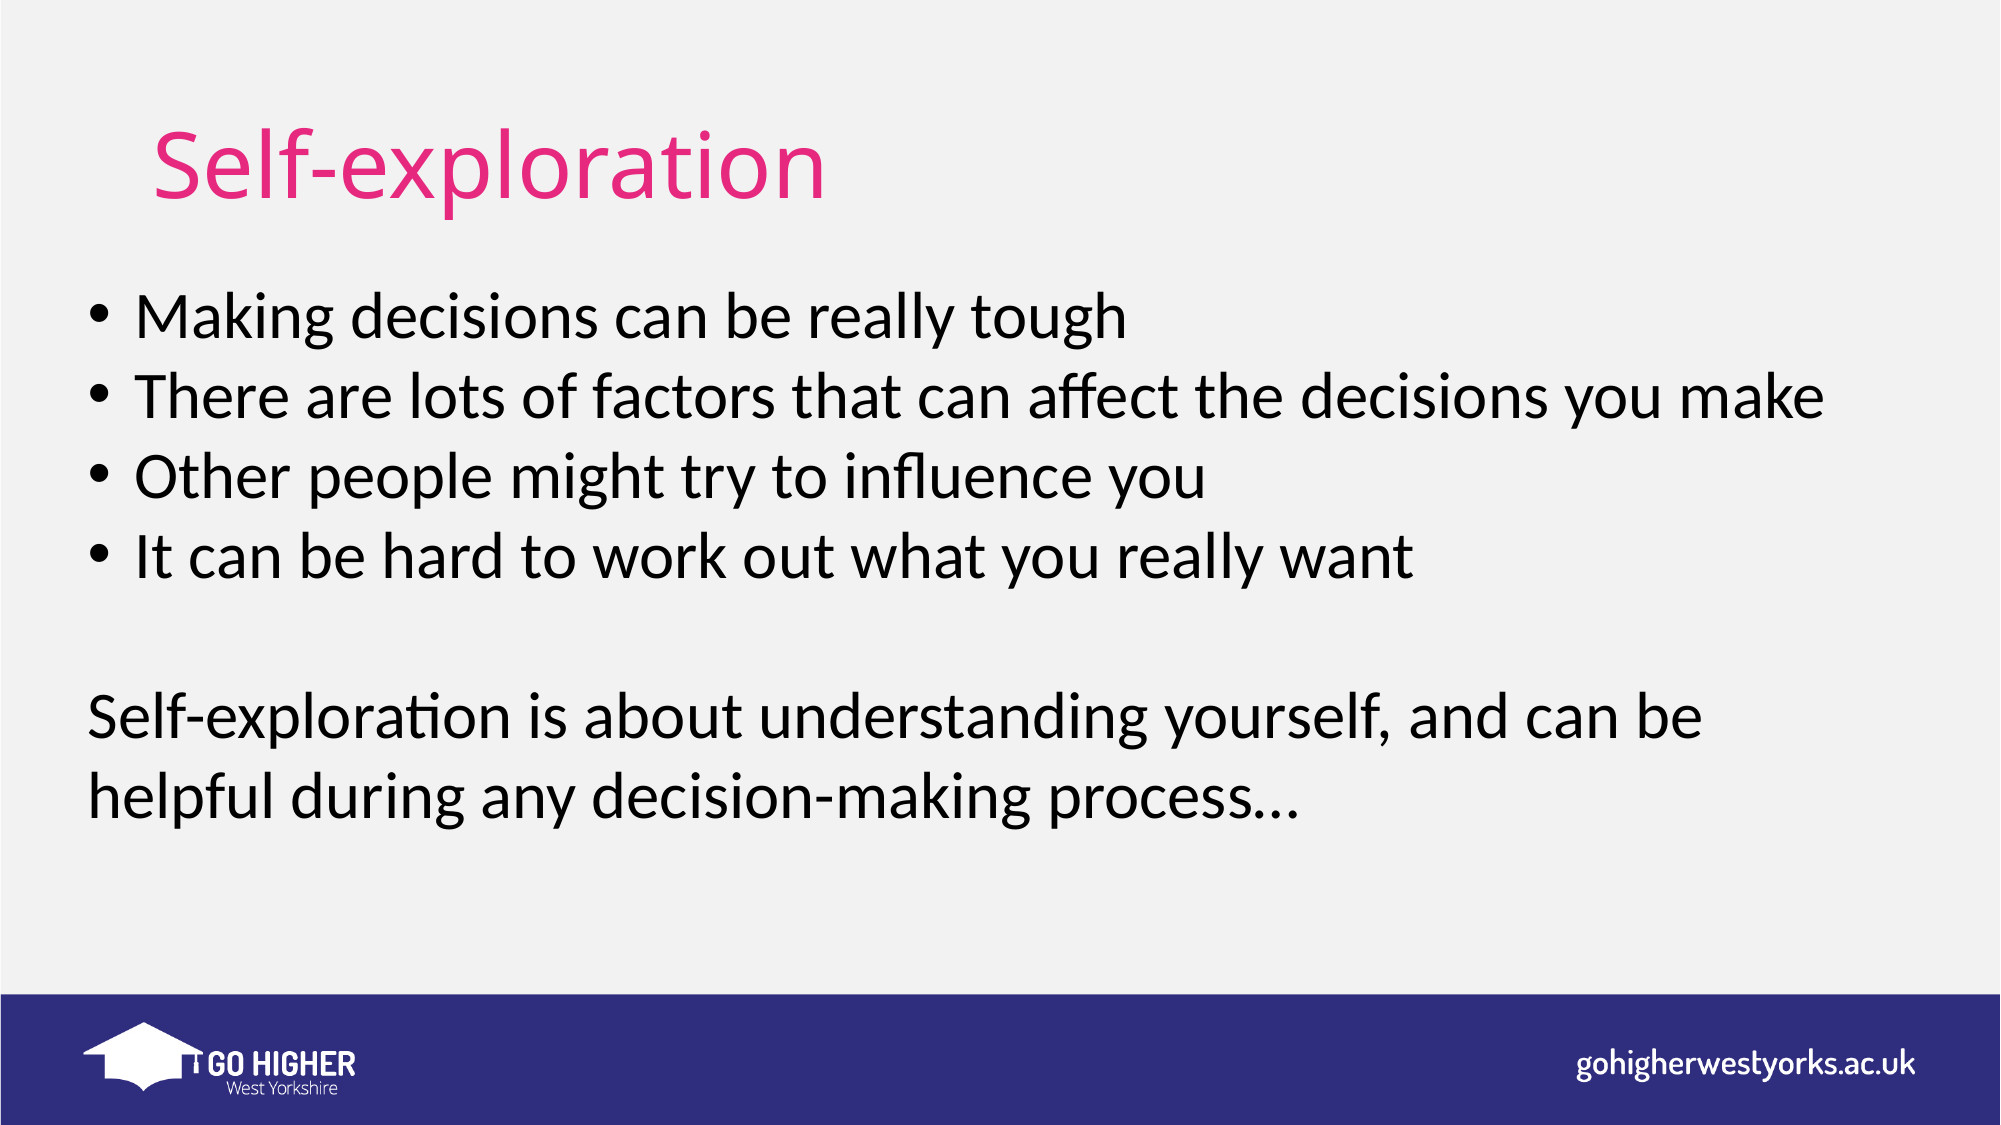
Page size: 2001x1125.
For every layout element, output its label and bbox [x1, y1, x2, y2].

list [0, 0, 2000, 1125]
